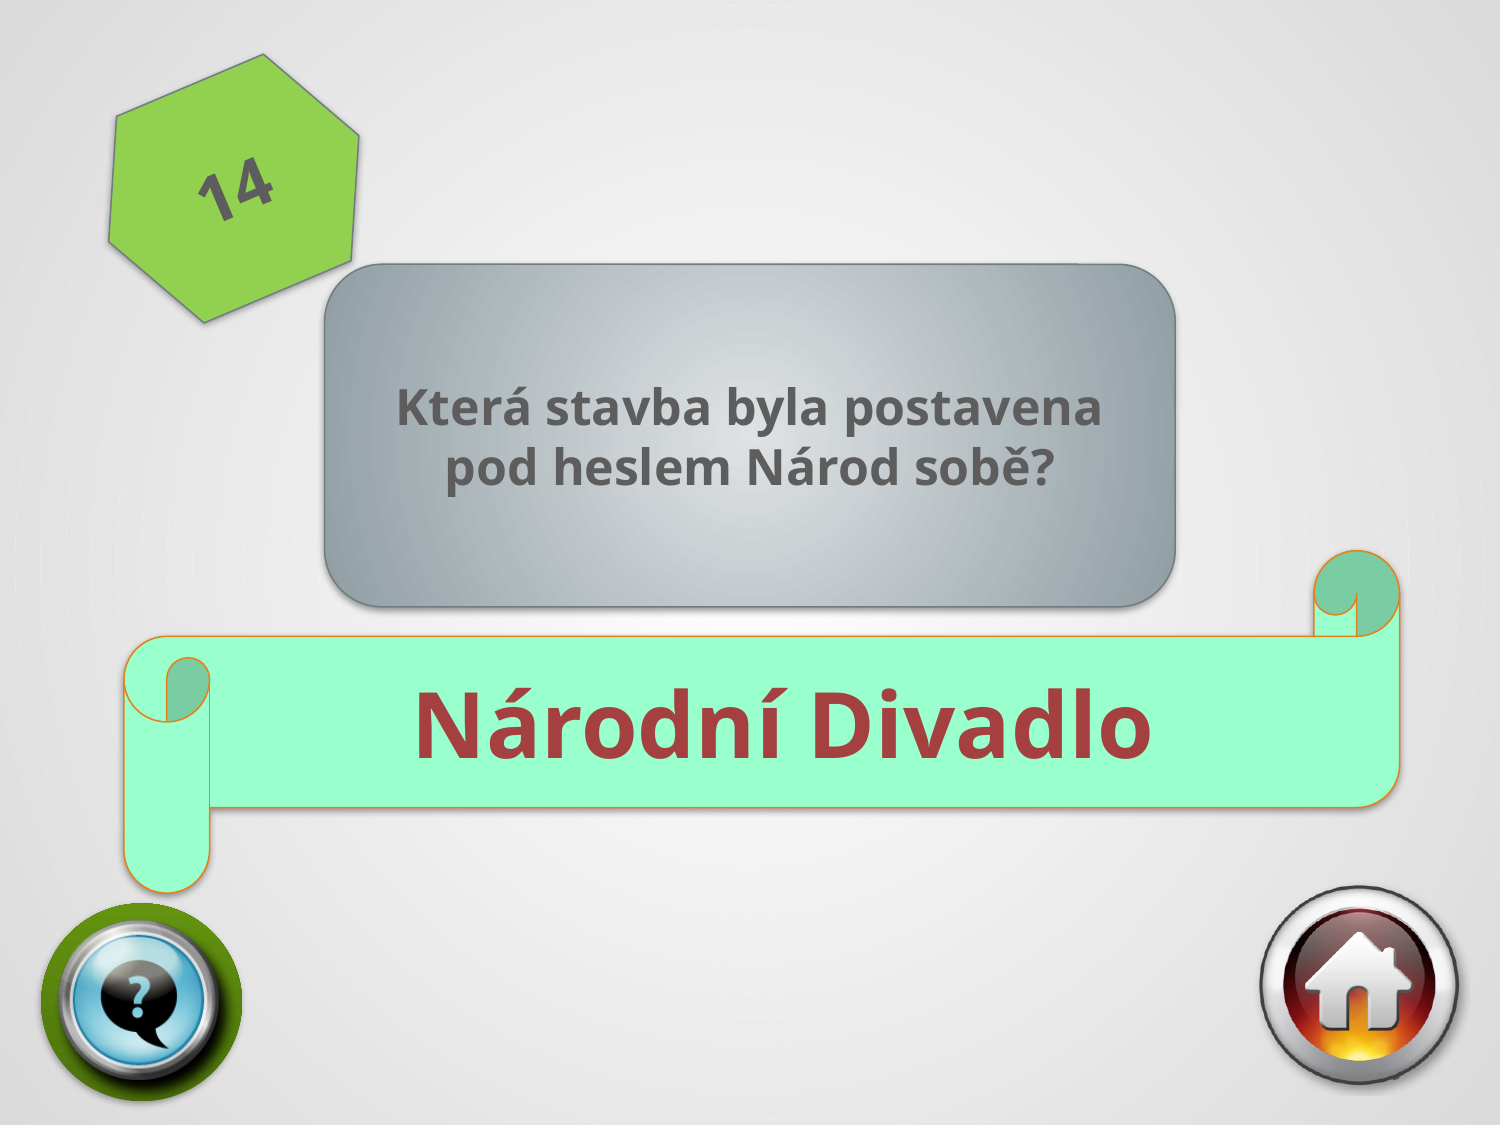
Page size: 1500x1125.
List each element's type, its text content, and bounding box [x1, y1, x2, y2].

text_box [40, 903, 243, 1105]
picture [1246, 873, 1470, 1096]
text_box Národní Divadlo [123, 549, 1401, 894]
text_box 14 [107, 53, 360, 324]
text_box Která stavba byla postavena pod heslem Národ sobě? [323, 263, 1176, 608]
